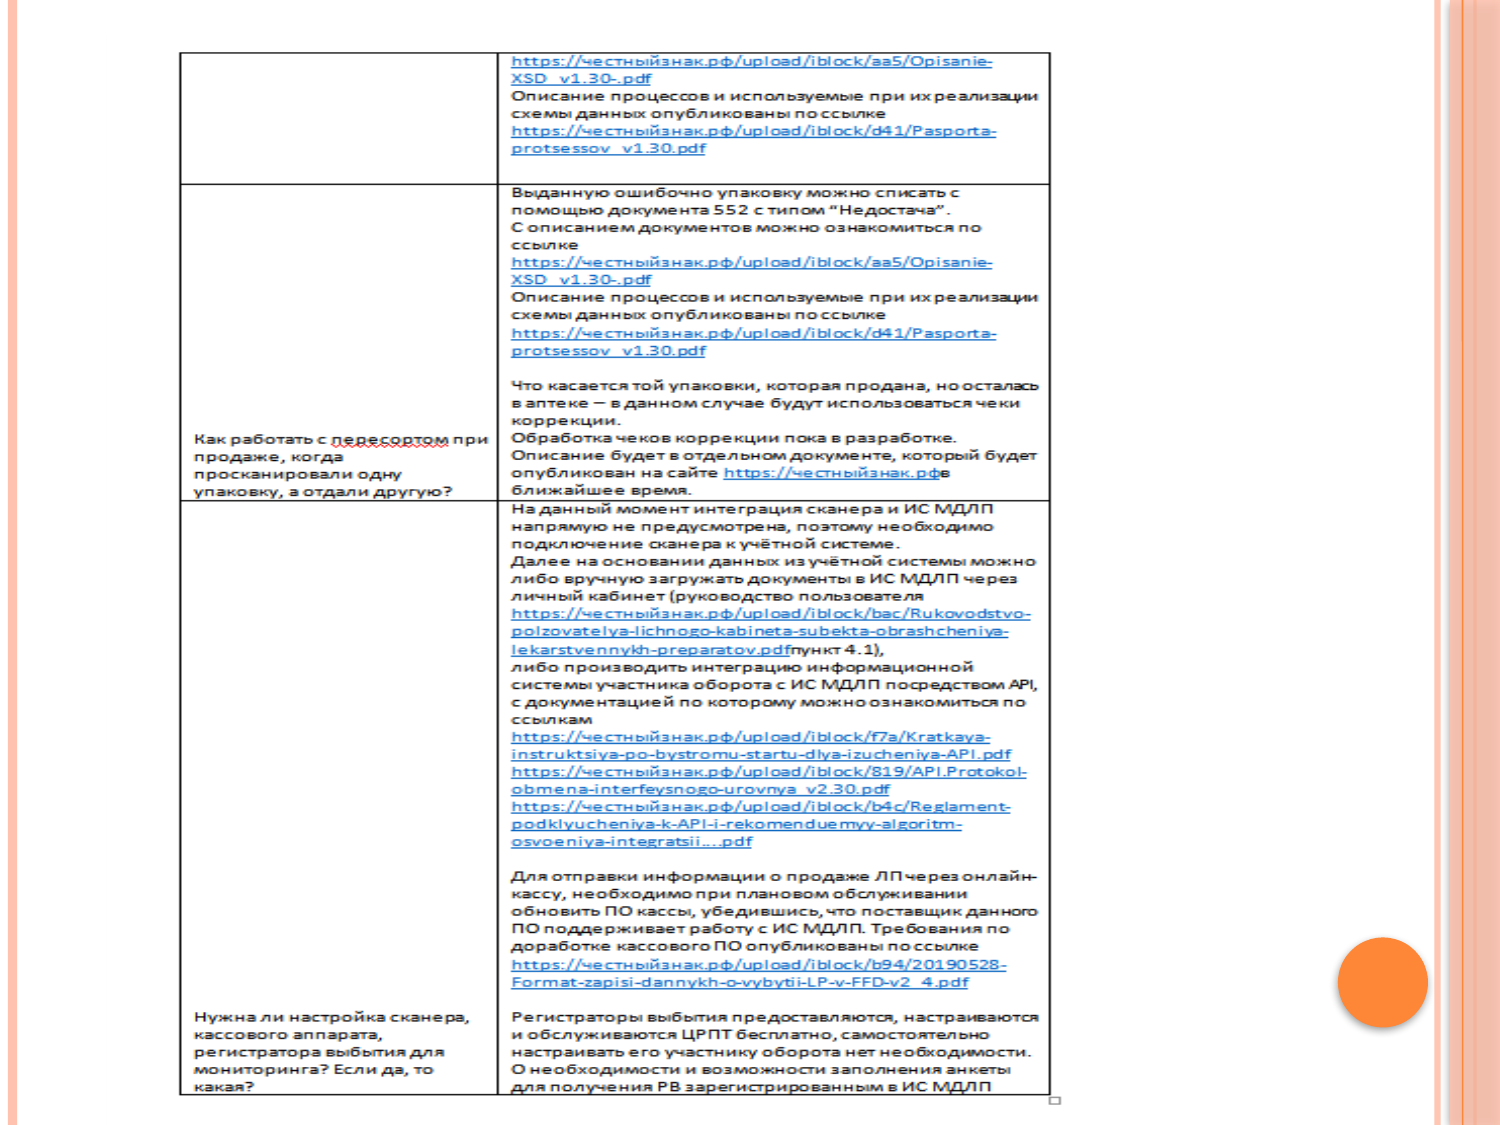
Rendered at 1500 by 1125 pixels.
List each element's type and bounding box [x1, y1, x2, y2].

list [104, 34, 1114, 1125]
